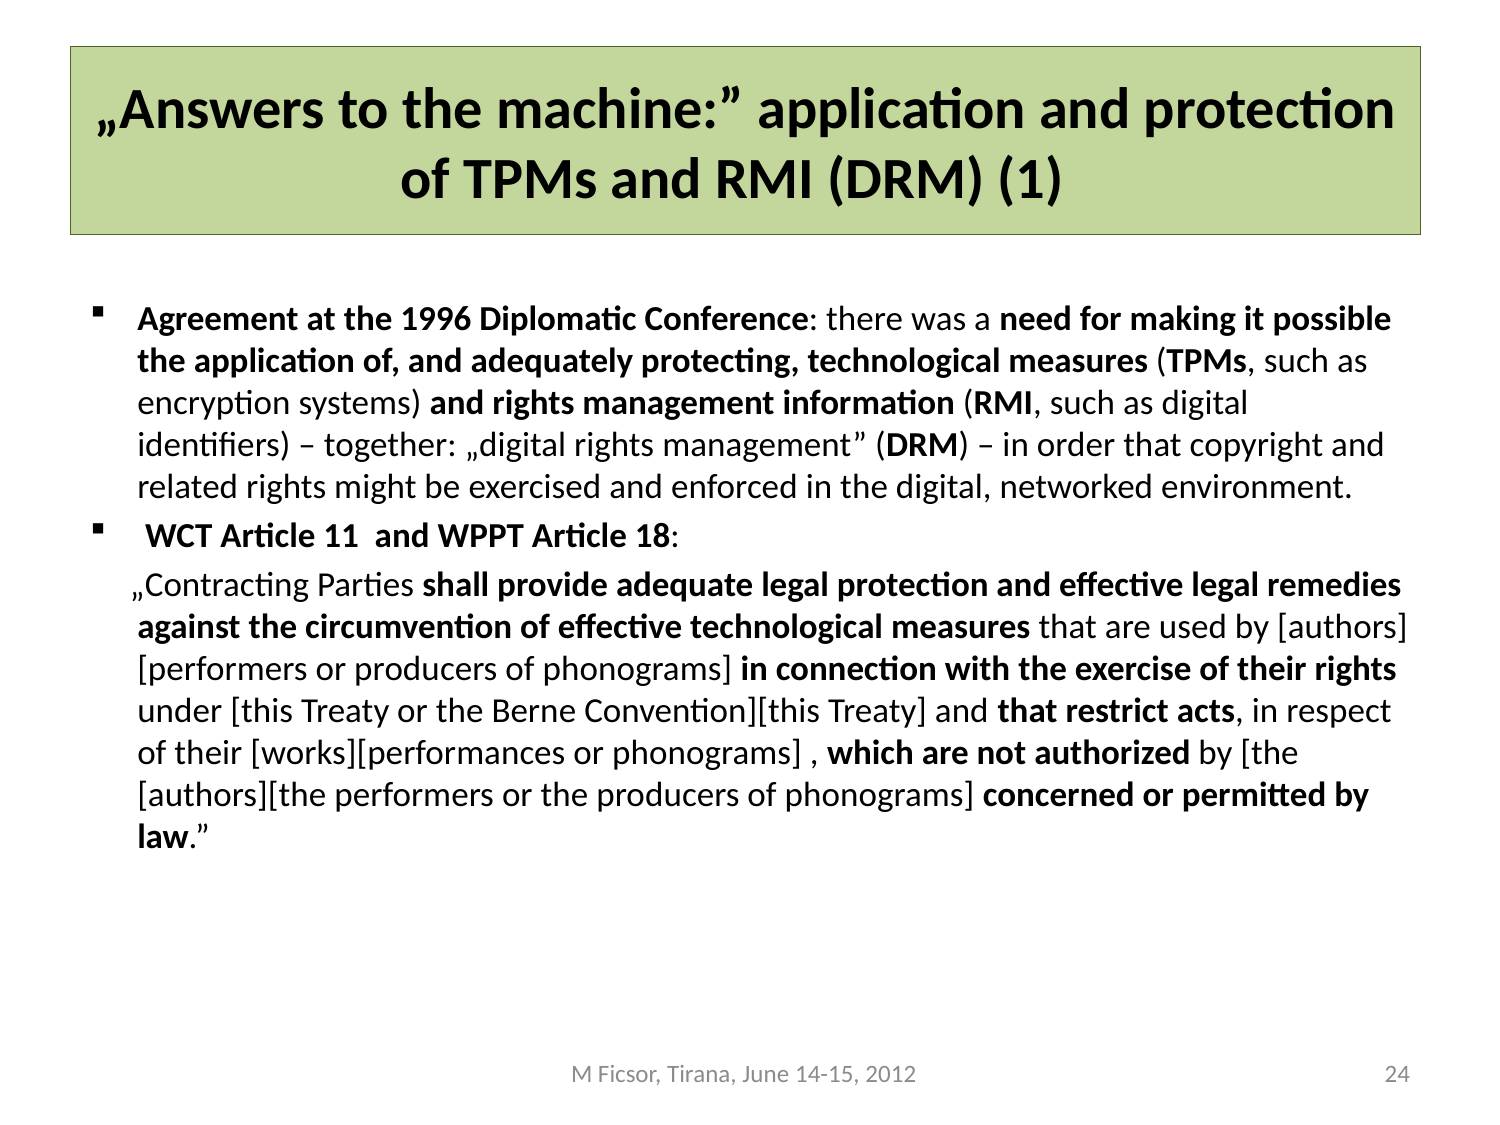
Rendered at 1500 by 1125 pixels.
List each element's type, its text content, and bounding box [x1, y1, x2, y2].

title „Answers to the machine:” application and protection of TPMs and RMI (DRM) (1) [70, 46, 1421, 235]
list Agreement at the 1996 Diplomatic Conference: there was a need for making it possible the application of, and adequately protecting, technological measures (TPMs, such as encryption systems) and rights management information (RMI, such as digital identifiers) – together: „digital rights management” (DRM) – in order that copyright and related rights might be exercised and enforced in the digital, networked environment. WCT Article 11 and WPPT Article 18: „Contracting Parties shall provide adequate legal protection and effective legal remedies against the circumvention of effective technological measures that are used by [authors][performers or producers of phonograms] in connection with the exercise of their rights under [this Treaty or the Berne Convention][this Treaty] and that restrict acts, in respect of their [works][performances or phonograms] , which are not authorized by [the [authors][the performers or the producers of phonograms] concerned or permitted by law.” [75, 262, 1425, 1005]
footer M Ficsor, Tirana, June 14-15, 2012 [512, 1042, 988, 1103]
slide_number 24 [1074, 1042, 1425, 1103]
